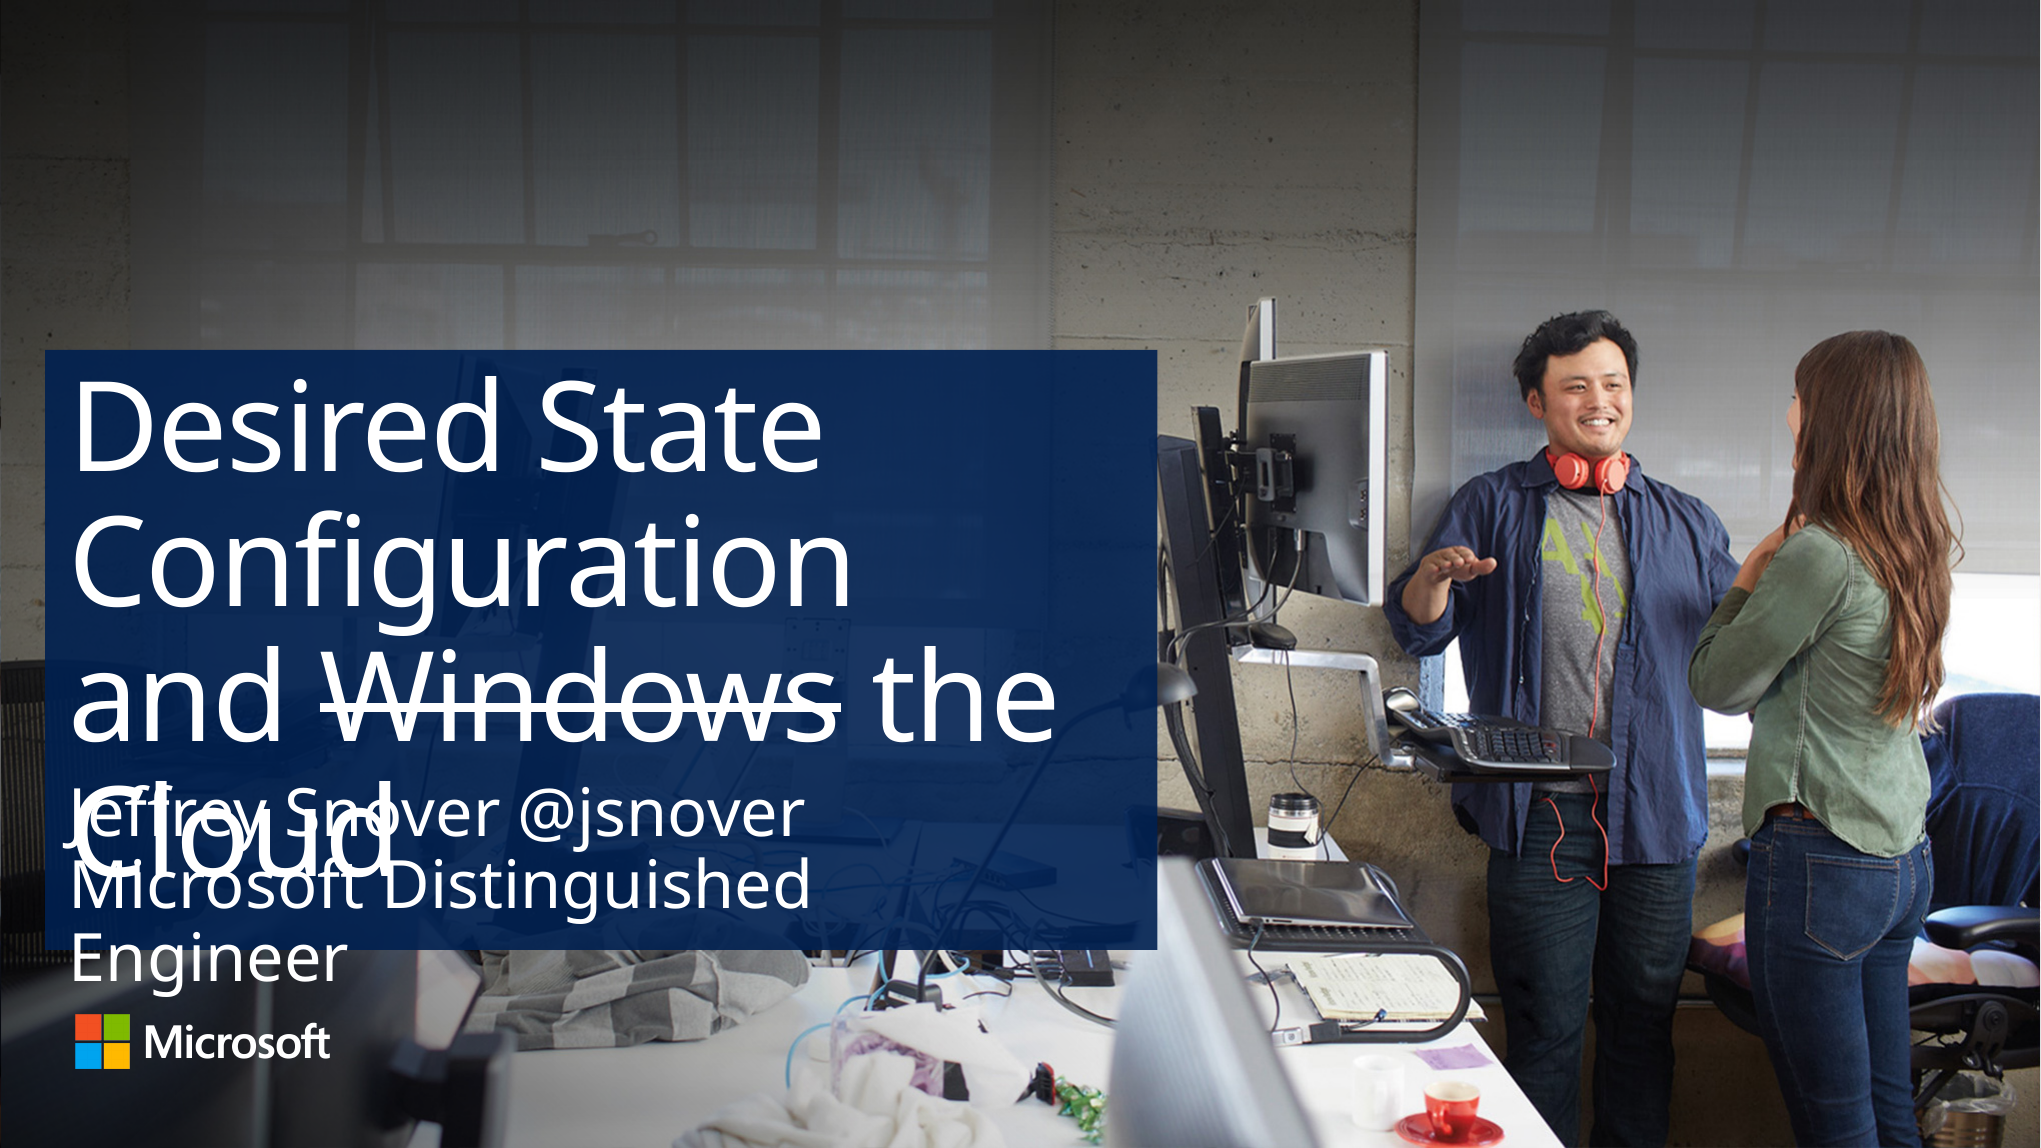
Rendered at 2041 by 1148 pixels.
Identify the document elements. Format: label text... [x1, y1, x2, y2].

list Jeffrey Snover @jsnover Microsoft Distinguished Engineer [45, 761, 1096, 1021]
title Desired State Configuration and Windows the Cloud [44, 348, 1095, 694]
picture [0, 0, 2041, 1148]
